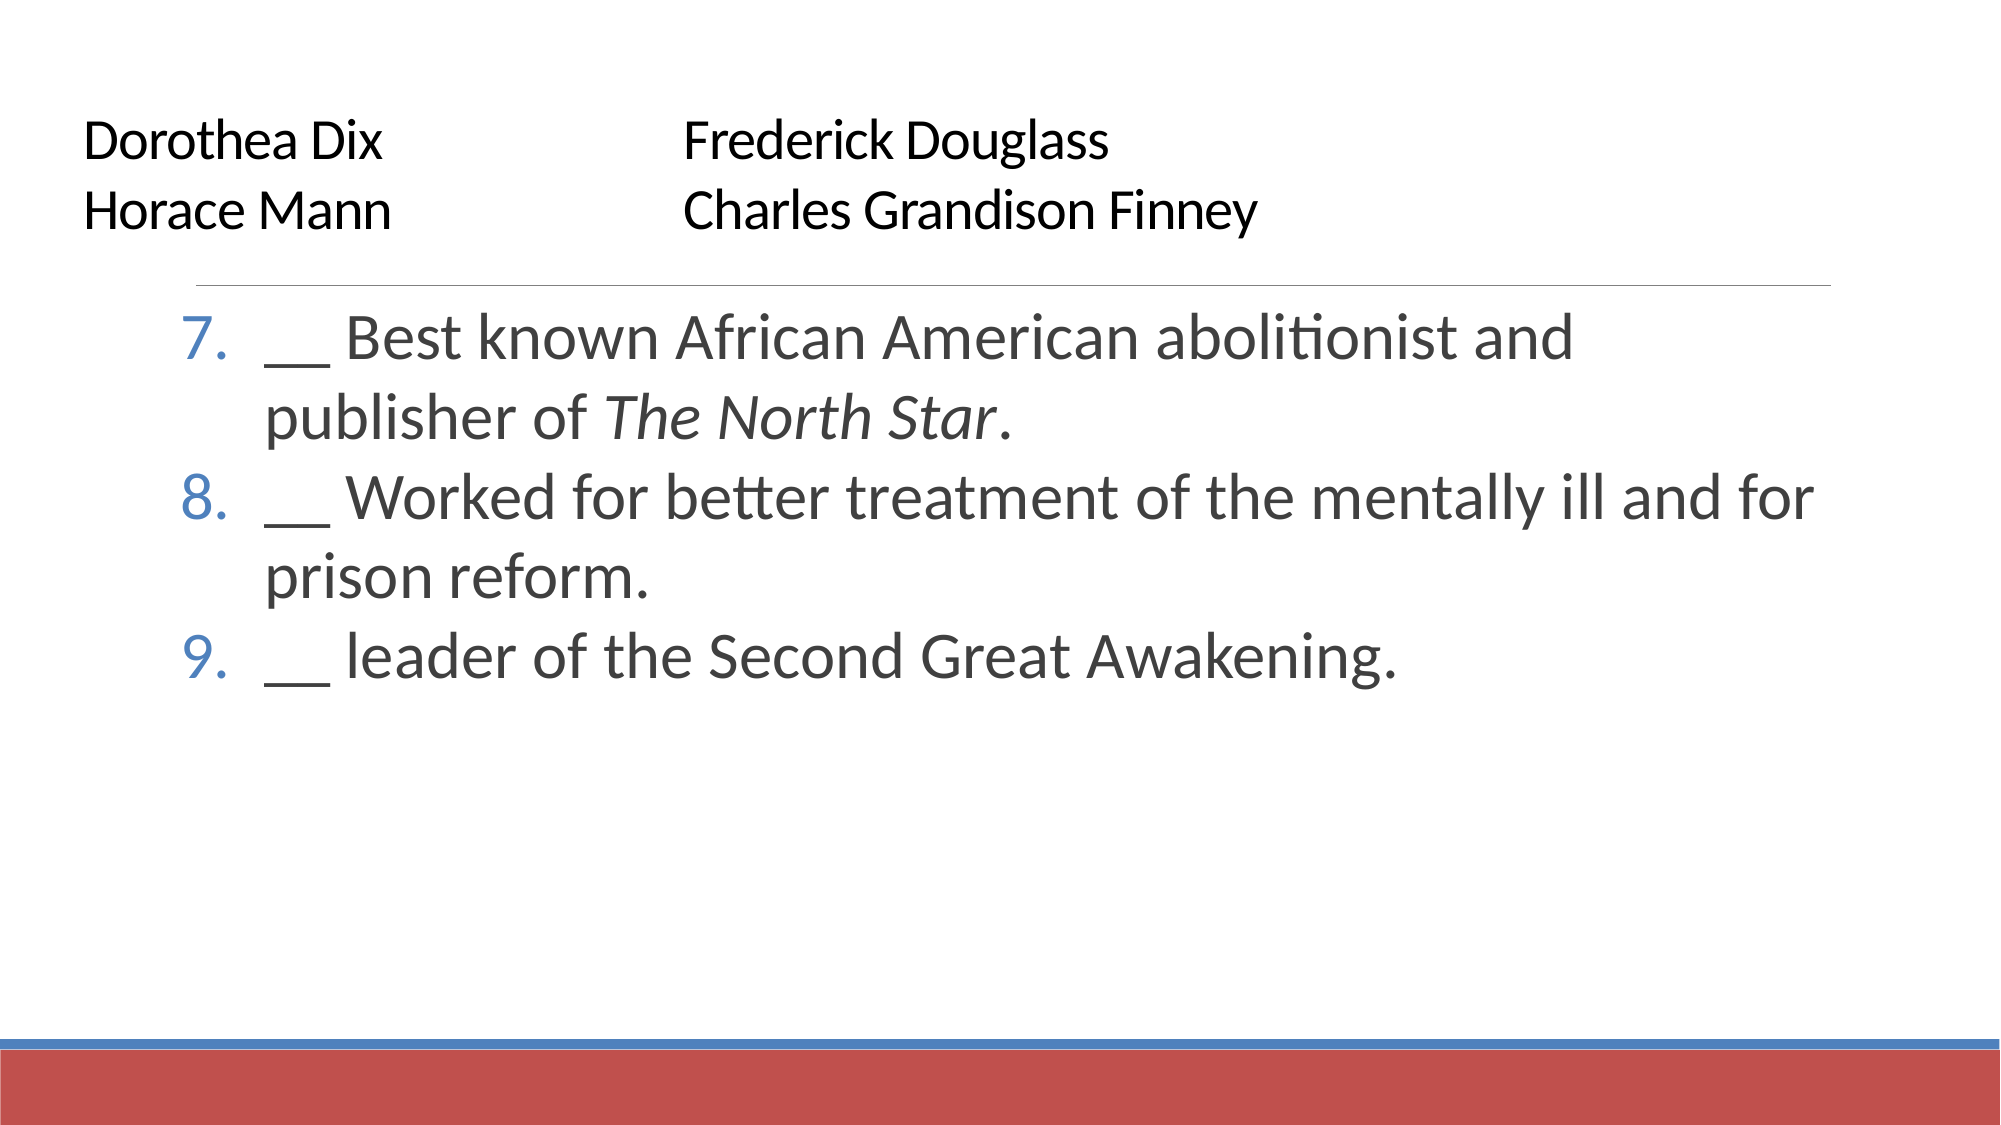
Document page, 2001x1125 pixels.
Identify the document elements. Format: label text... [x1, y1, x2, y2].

list __ Best known African American abolitionist and publisher of The North Star. __ Worked for better treatment of the mentally ill and for prison reform. __ leader of the Second Great Awakening. [180, 285, 1830, 1040]
title Dorothea Dix Frederick Douglass Horace Mann Charles Grandison Finney [68, 69, 1311, 273]
